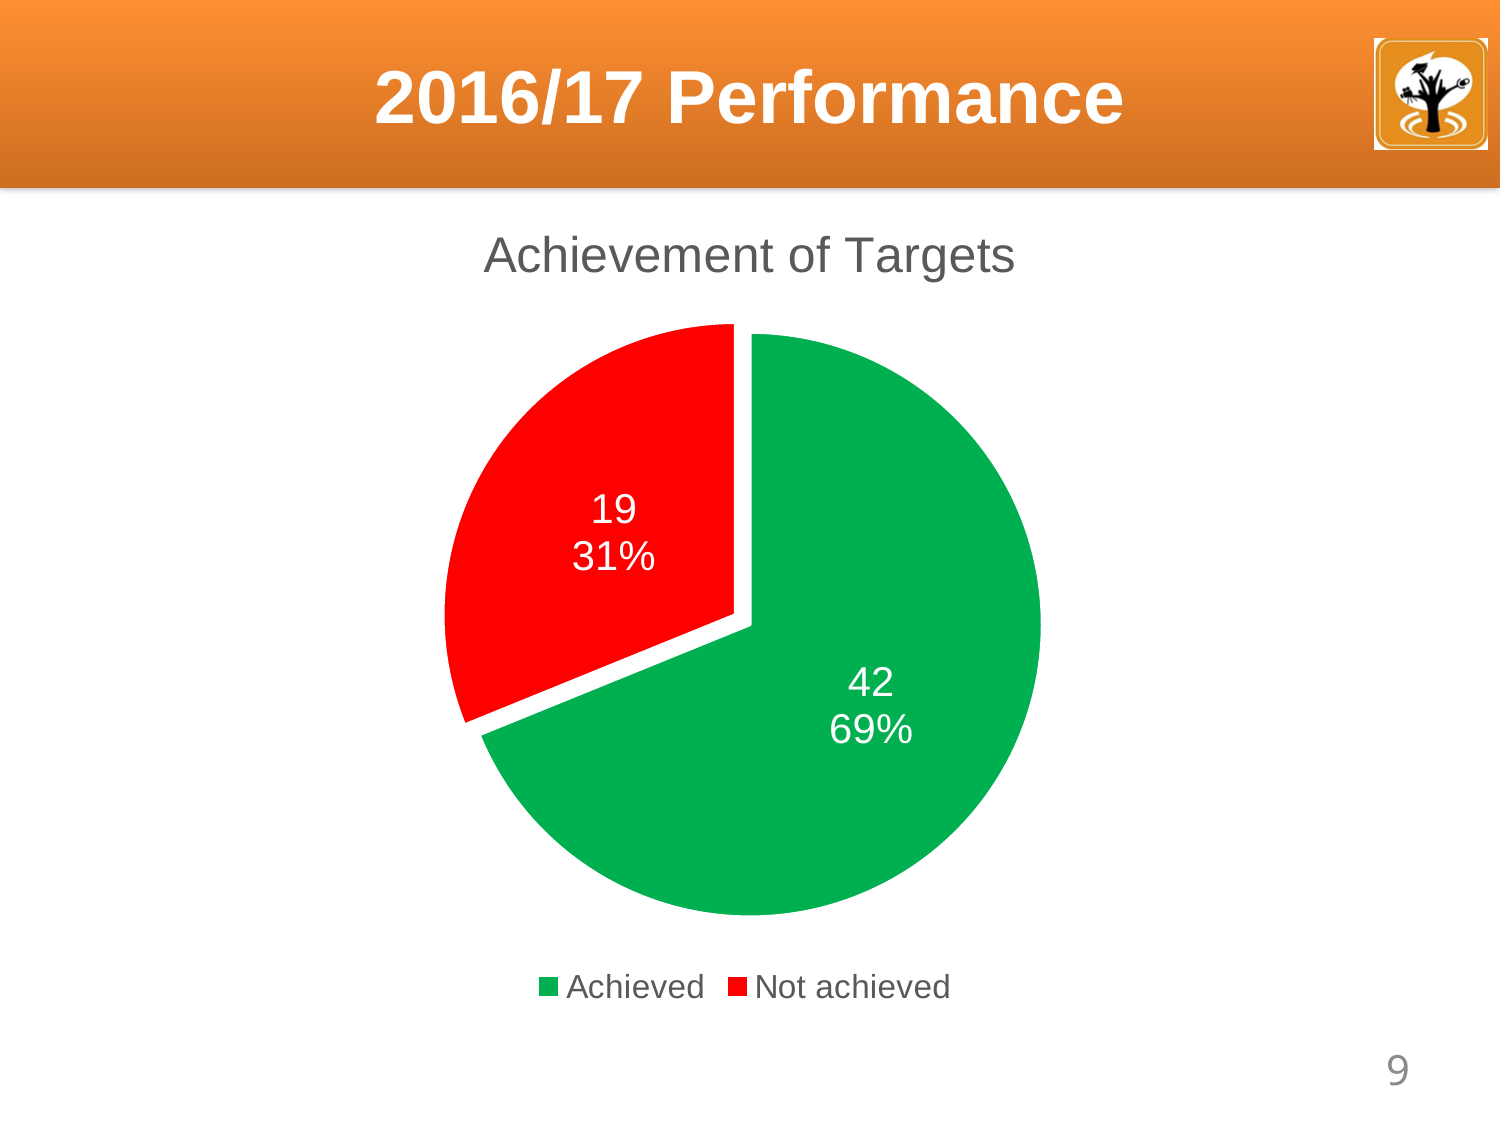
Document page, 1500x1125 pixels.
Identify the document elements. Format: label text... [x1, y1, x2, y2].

title 2016/17 Performance [74, 0, 1426, 187]
slide_number 9 [1074, 1042, 1425, 1103]
picture [1426, 38, 1488, 150]
chart [74, 187, 1426, 1012]
